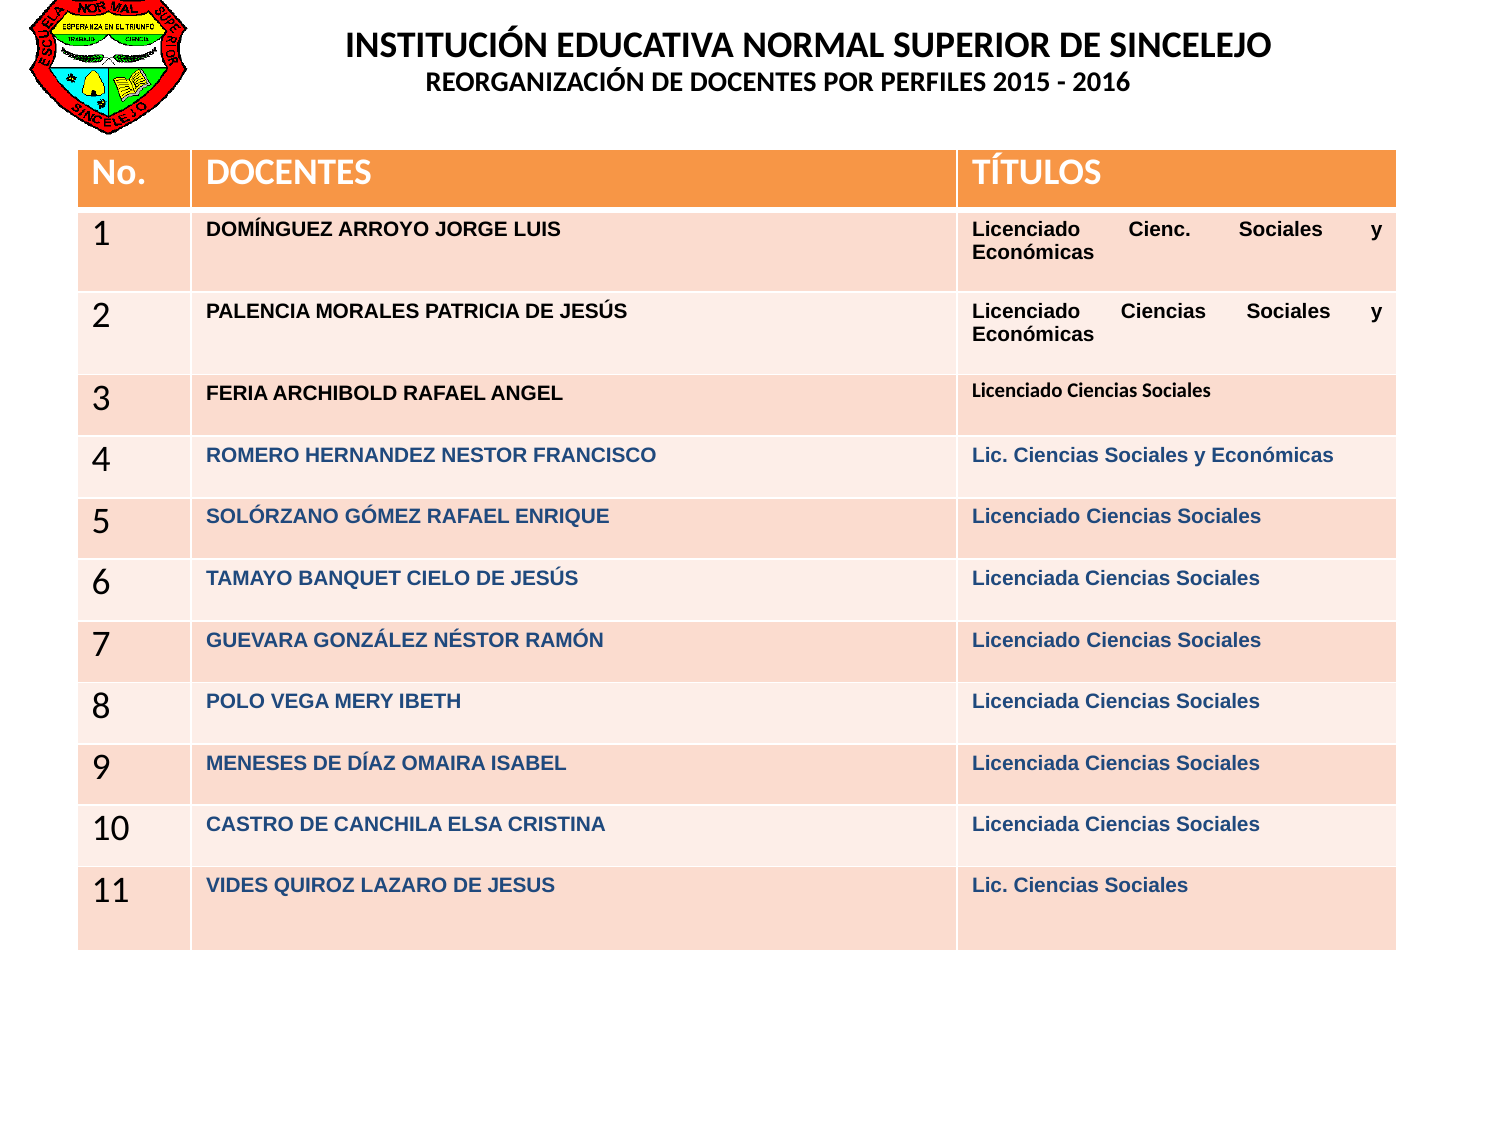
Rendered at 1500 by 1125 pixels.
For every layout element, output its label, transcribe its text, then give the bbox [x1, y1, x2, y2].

table_cell VIDES QUIROZ LAZARO DE JESUS [192, 867, 956, 950]
table_cell FERIA ARCHIBOLD RAFAEL ANGEL [192, 375, 956, 435]
table_cell Licenciado Ciencias Sociales [958, 622, 1396, 682]
table_cell Licenciado Ciencias Sociales [958, 375, 1396, 435]
table_header DOCENTES [192, 150, 956, 207]
table_cell 4 [78, 437, 190, 497]
table_cell 10 [78, 806, 190, 866]
table_cell Licenciado Ciencias Sociales [958, 499, 1396, 558]
table_cell CASTRO DE CANCHILA ELSA CRISTINA [192, 806, 956, 866]
table_cell Licenciada Ciencias Sociales [958, 560, 1396, 620]
subtitle REORGANIZACIÓN DE DOCENTES POR PERFILES 2015 - 2016 [253, 55, 1304, 105]
table_cell 7 [78, 622, 190, 682]
table_cell Lic. Ciencias Sociales [958, 867, 1396, 950]
table_header TÍTULOS [958, 150, 1396, 207]
table_cell DOMÍNGUEZ ARROYO JORGE LUIS [192, 213, 956, 291]
table_cell ROMERO HERNANDEZ NESTOR FRANCISCO [192, 437, 956, 497]
table_cell Licenciada Ciencias Sociales [958, 683, 1396, 743]
picture [29, 0, 188, 135]
table_cell Licenciado Ciencias Sociales y Económicas [958, 293, 1396, 374]
table_cell SOLÓRZANO GÓMEZ RAFAEL ENRIQUE [192, 499, 956, 558]
title INSTITUCIÓN EDUCATIVA NORMAL SUPERIOR DE SINCELEJO [191, 0, 1447, 86]
table_cell 1 [78, 213, 190, 291]
table_cell 5 [78, 499, 190, 558]
table_cell 8 [78, 683, 190, 743]
table_cell 2 [78, 293, 190, 374]
table_cell POLO VEGA MERY IBETH [192, 683, 956, 743]
table_cell Lic. Ciencias Sociales y Económicas [958, 437, 1396, 497]
table_cell Licenciado Cienc. Sociales y Económicas [958, 213, 1396, 291]
table_cell PALENCIA MORALES PATRICIA DE JESÚS [192, 293, 956, 374]
table_cell GUEVARA GONZÁLEZ NÉSTOR RAMÓN [192, 622, 956, 682]
table_cell Licenciada Ciencias Sociales [958, 745, 1396, 804]
table_cell 11 [78, 867, 190, 950]
table_cell Licenciada Ciencias Sociales [958, 806, 1396, 866]
table_cell TAMAYO BANQUET CIELO DE JESÚS [192, 560, 956, 620]
table_cell 6 [78, 560, 190, 620]
table_cell MENESES DE DÍAZ OMAIRA ISABEL [192, 745, 956, 804]
table_cell 9 [78, 745, 190, 804]
table_cell 3 [78, 375, 190, 435]
table_header No. [78, 150, 190, 207]
